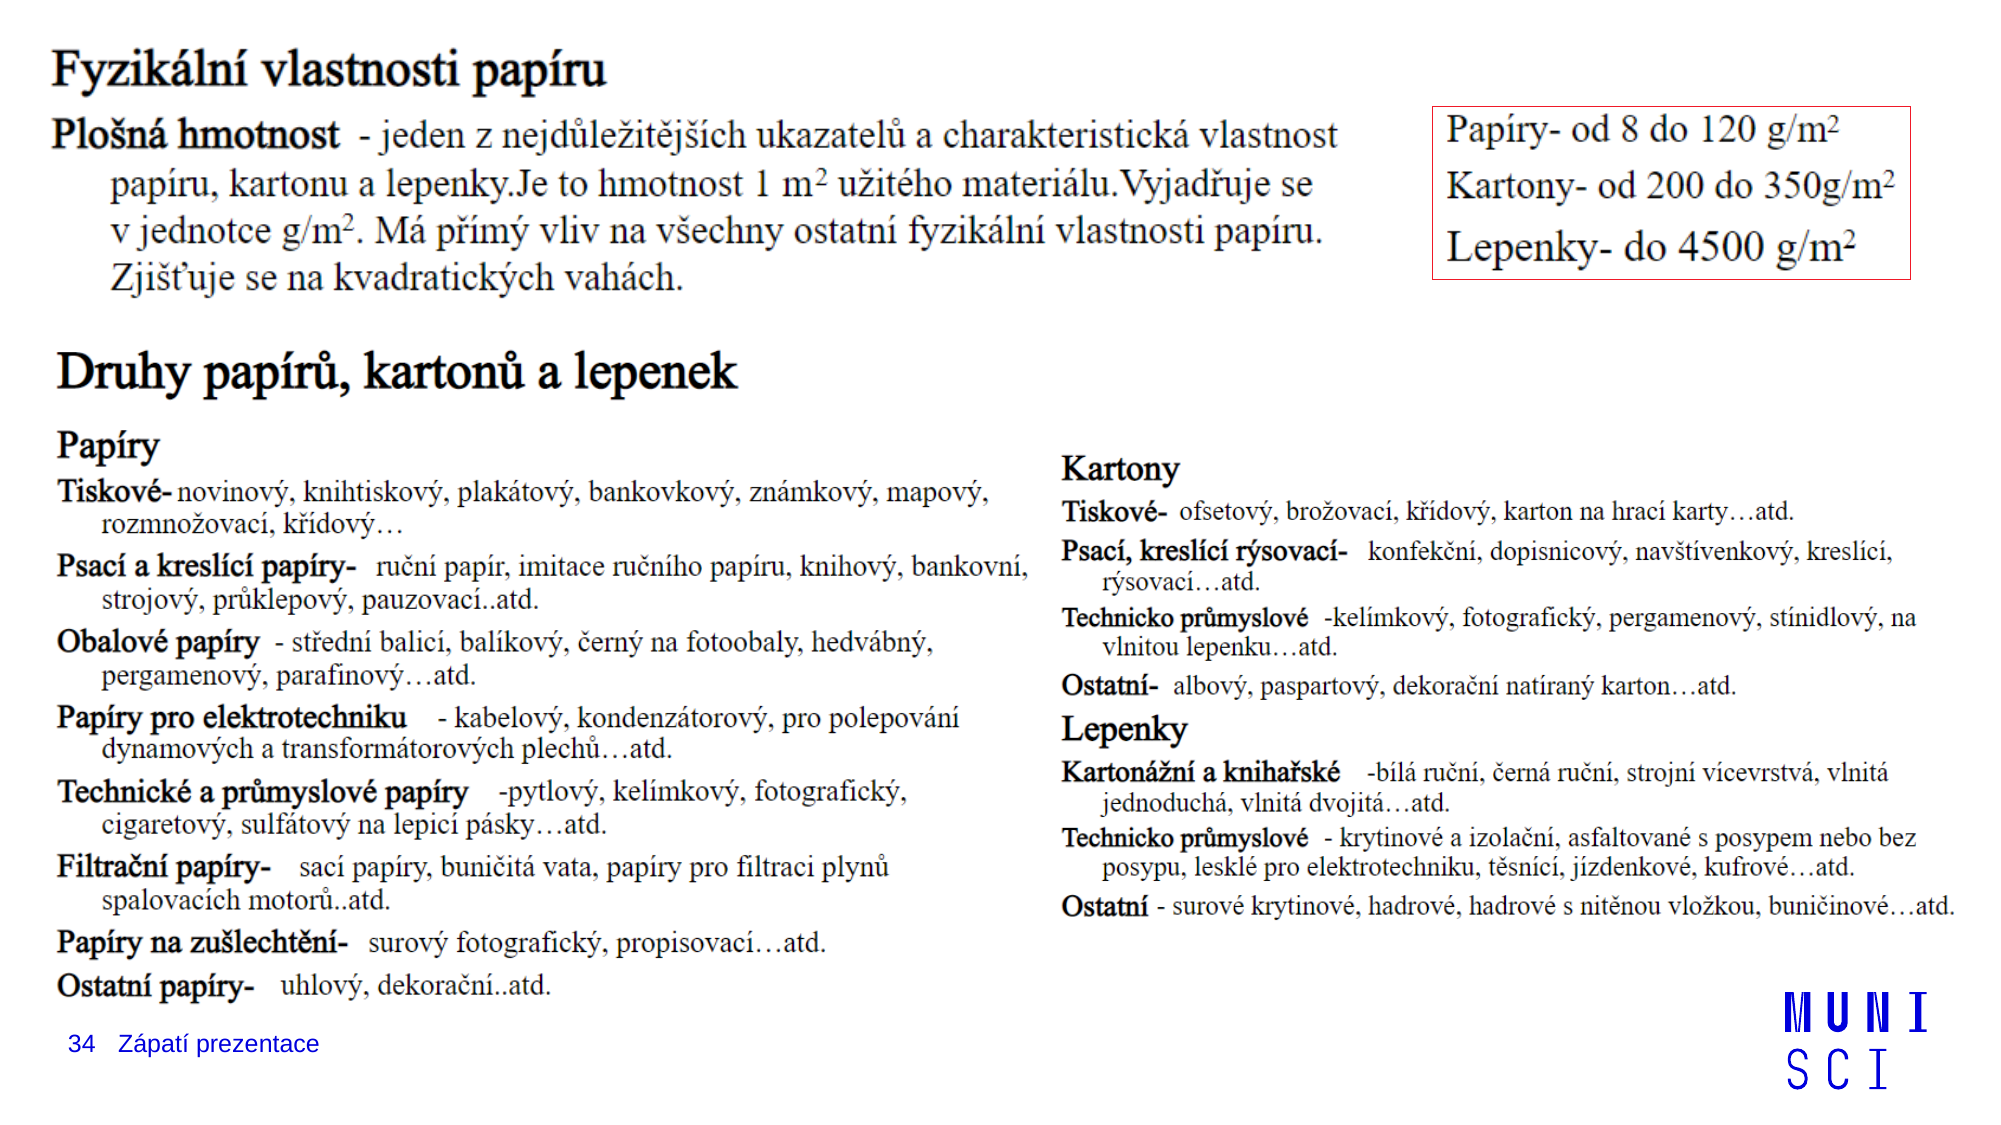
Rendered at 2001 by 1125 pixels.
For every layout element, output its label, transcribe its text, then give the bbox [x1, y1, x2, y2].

picture [1052, 444, 1969, 933]
slide_number 34 [67, 1030, 110, 1063]
picture [1432, 105, 1911, 280]
picture [30, 28, 1369, 302]
footer Zápatí prezentace [118, 1021, 1418, 1063]
picture [48, 338, 1046, 1022]
